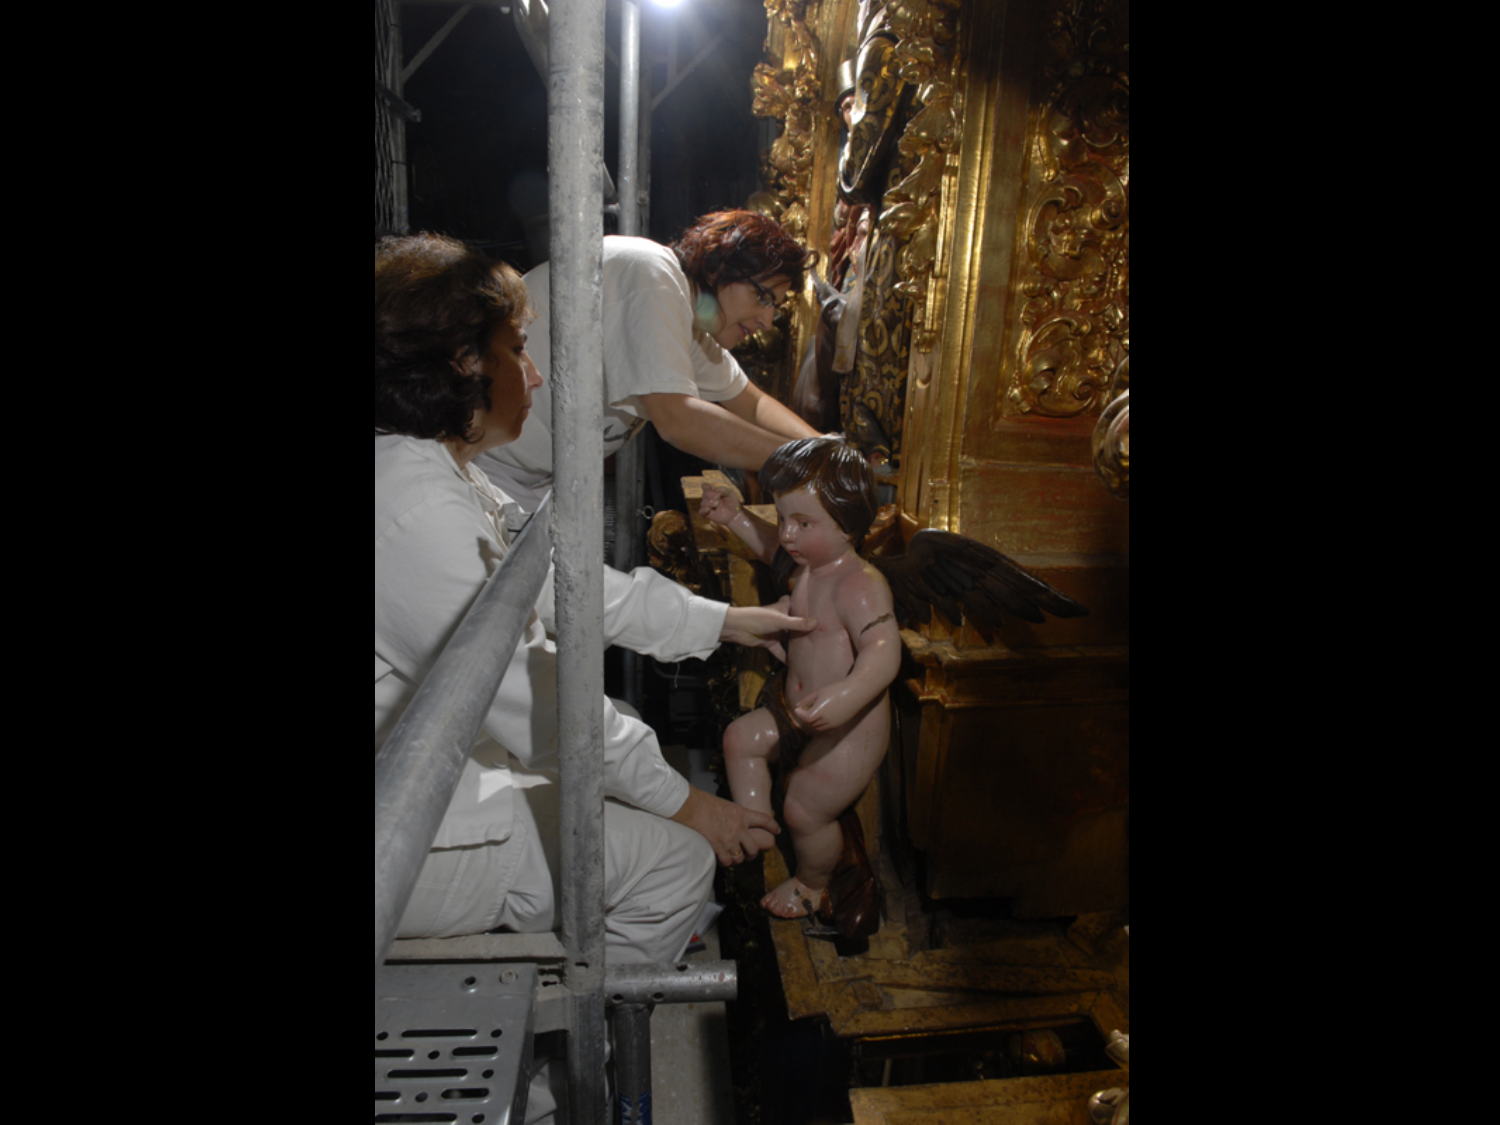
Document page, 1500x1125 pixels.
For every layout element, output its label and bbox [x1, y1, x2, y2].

picture [374, 0, 1129, 1125]
